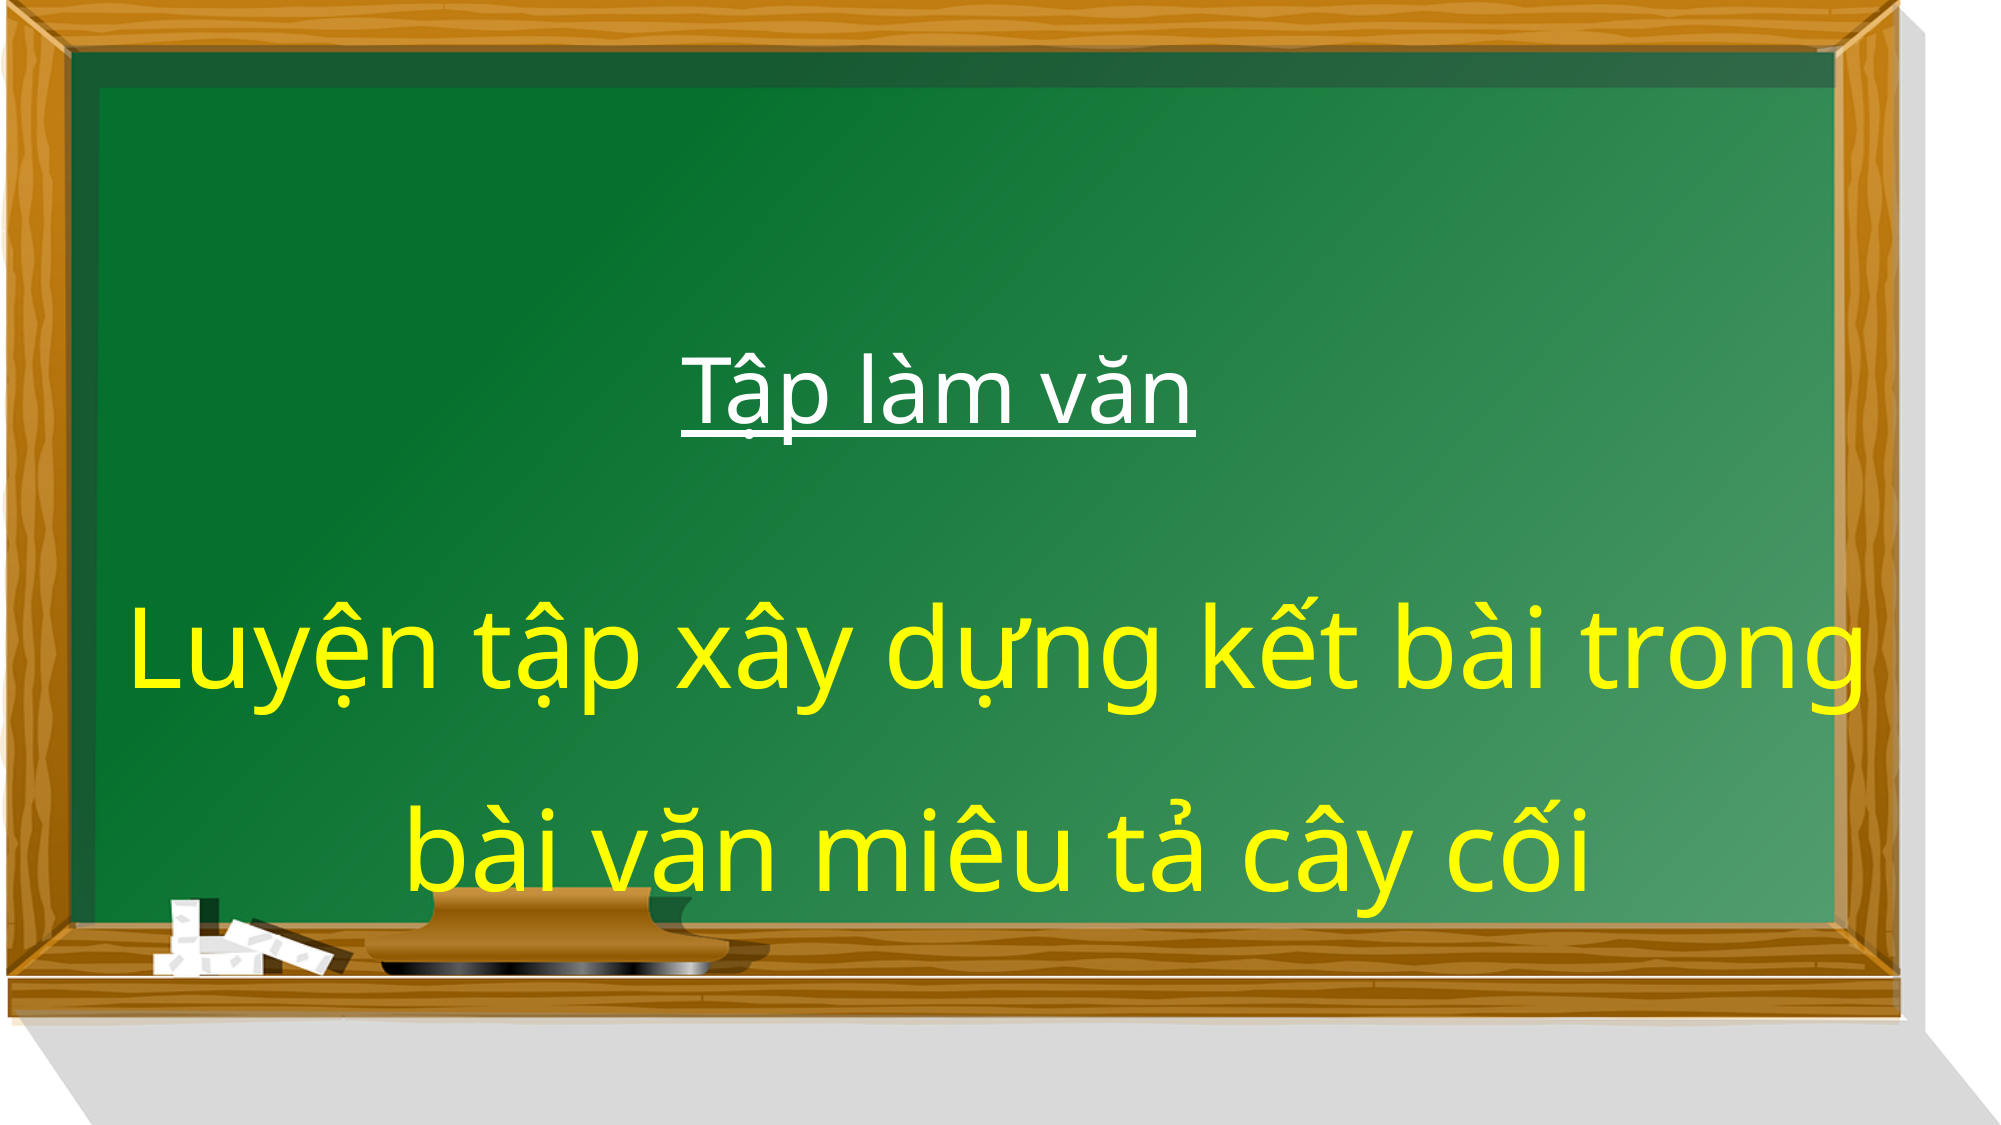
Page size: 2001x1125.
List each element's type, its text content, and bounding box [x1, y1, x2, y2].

picture [0, 0, 2001, 1125]
text_box Luyện tập xây dựng kết bài trong bài văn miêu tả cây cối [39, 501, 1958, 922]
text_box Tập làm văn [666, 324, 1606, 450]
